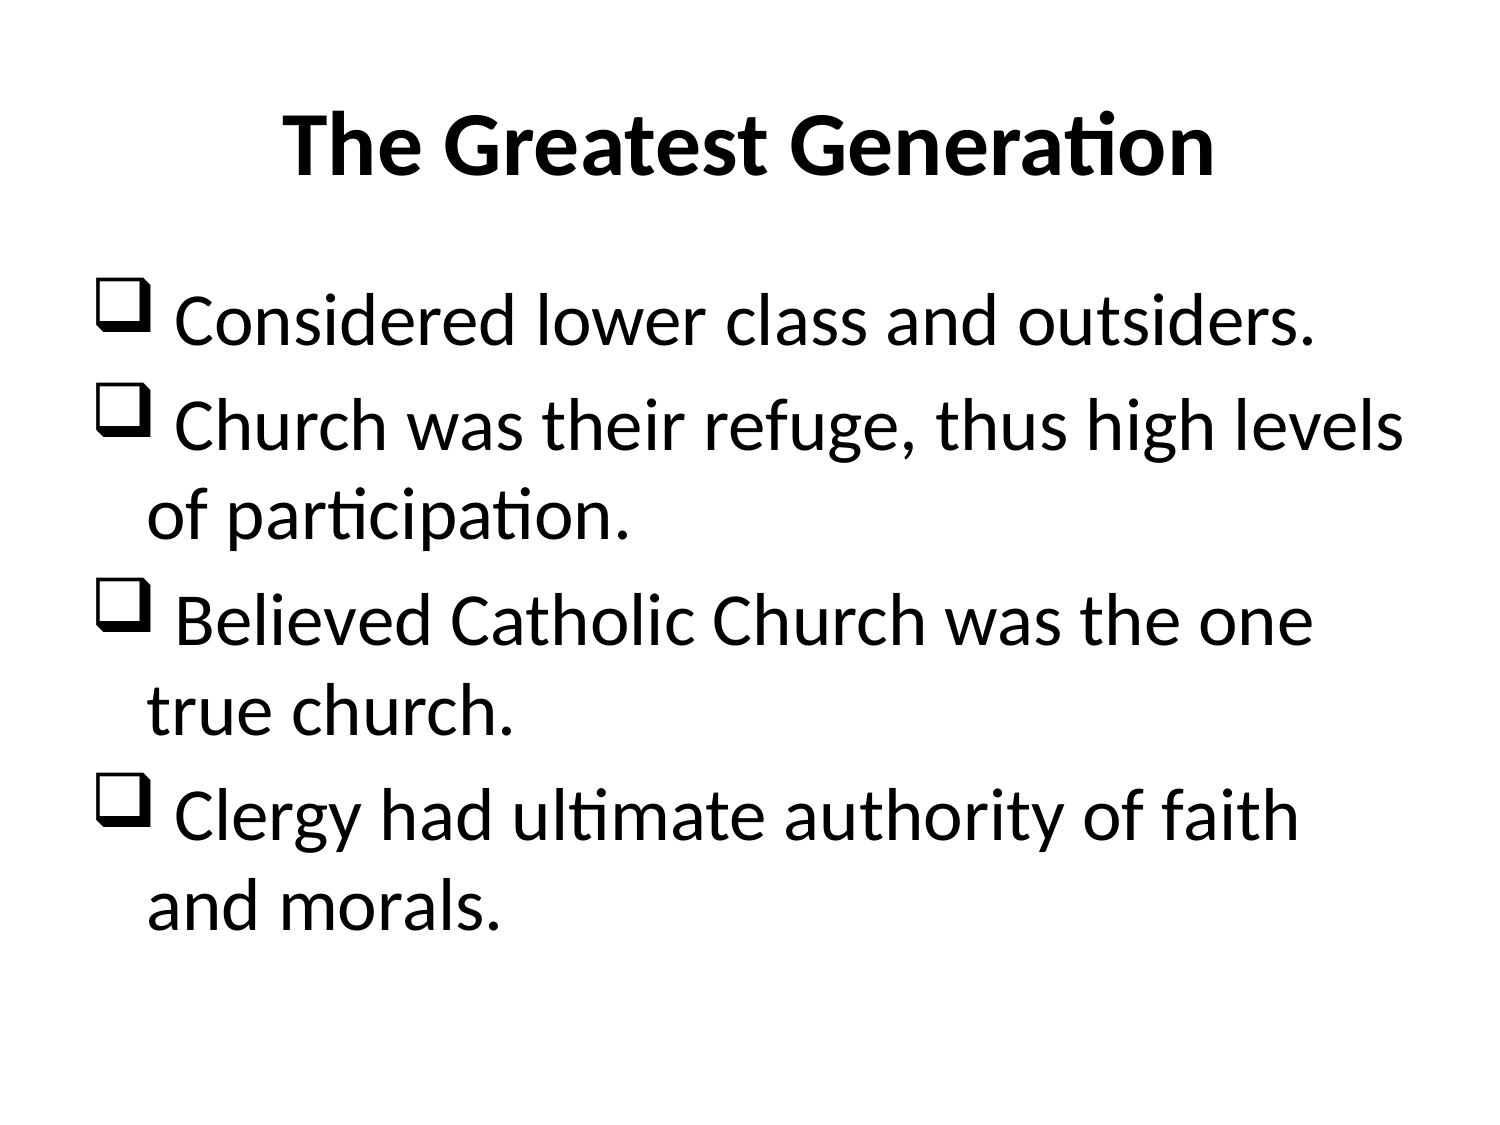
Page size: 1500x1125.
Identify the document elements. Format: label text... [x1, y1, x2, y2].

title The Greatest Generation [75, 45, 1425, 233]
list Considered lower class and outsiders. Church was their refuge, thus high levels of participation. Believed Catholic Church was the one true church. Clergy had ultimate authority of faith and morals. [75, 262, 1425, 1005]
